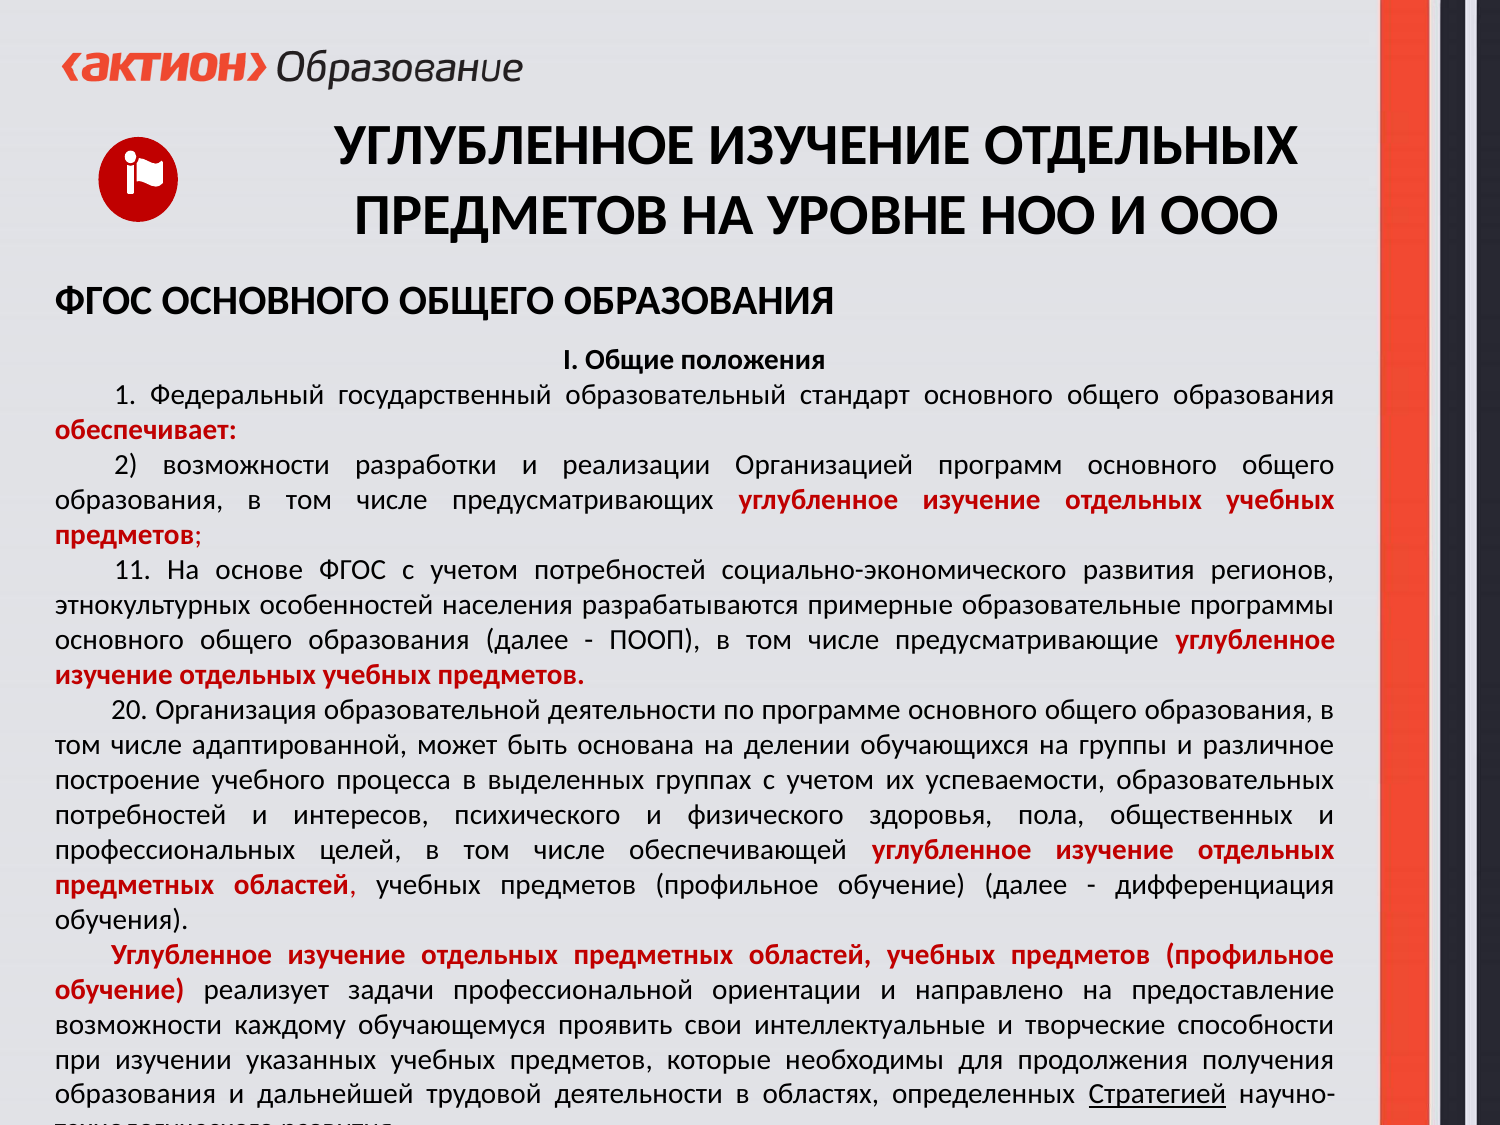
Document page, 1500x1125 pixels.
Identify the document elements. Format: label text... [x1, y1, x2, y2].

text_box ФГОС ОСНОВНОГО ОБЩЕГО ОБРАЗОВАНИЯ [40, 257, 867, 334]
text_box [124, 150, 164, 195]
title УГЛУБЛЕННОЕ ИЗУЧЕНИЕ ОТДЕЛЬНЫХ ПРЕДМЕТОВ НА УРОВНЕ НОО И ООО [258, 106, 1376, 247]
picture [0, 0, 1500, 1125]
text_box [98, 136, 178, 222]
text_box I. Общие положения 1. Федеральный государственный образовательный стандарт основного общего образования обеспечивает: 2) возможности разработки и реализации Организацией программ основного общего образования, в том числе предусматривающих углубленное изучение отдельных учебных предметов; 11. На основе ФГОС с учетом потребностей социально-экономического развития регионов, этнокультурных особенностей населения разрабатываются примерные образовательные программы основного общего образования (далее - ПООП), в том числе предусматривающие углубленное изучение отдельных учебных предметов. 20. Организация образовательной деятельности по программе основного общего образования, в том числе адаптированной, может быть основана на делении обучающихся на группы и различное построение учебного процесса в выделенных группах с учетом их успеваемости, образовательных потребностей и интересов, психического и физического здоровья, пола, общественных и профессиональных целей, в том числе обеспечивающей углубленное изучение отдельных предметных областей, учебных предметов (профильное обучение) (далее - дифференциация обучения). Углубленное изучение отдельных предметных областей, учебных предметов (профильное обучение) реализует задачи профессиональной ориентации и направлено на предоставление возможности каждому обучающемуся проявить свои интеллектуальные и творческие способности при изучении указанных учебных предметов, которые необходимы для продолжения получения образования и дальнейшей трудовой деятельности в областях, определенных Стратегией научно-технологического развития. [40, 333, 1350, 1125]
